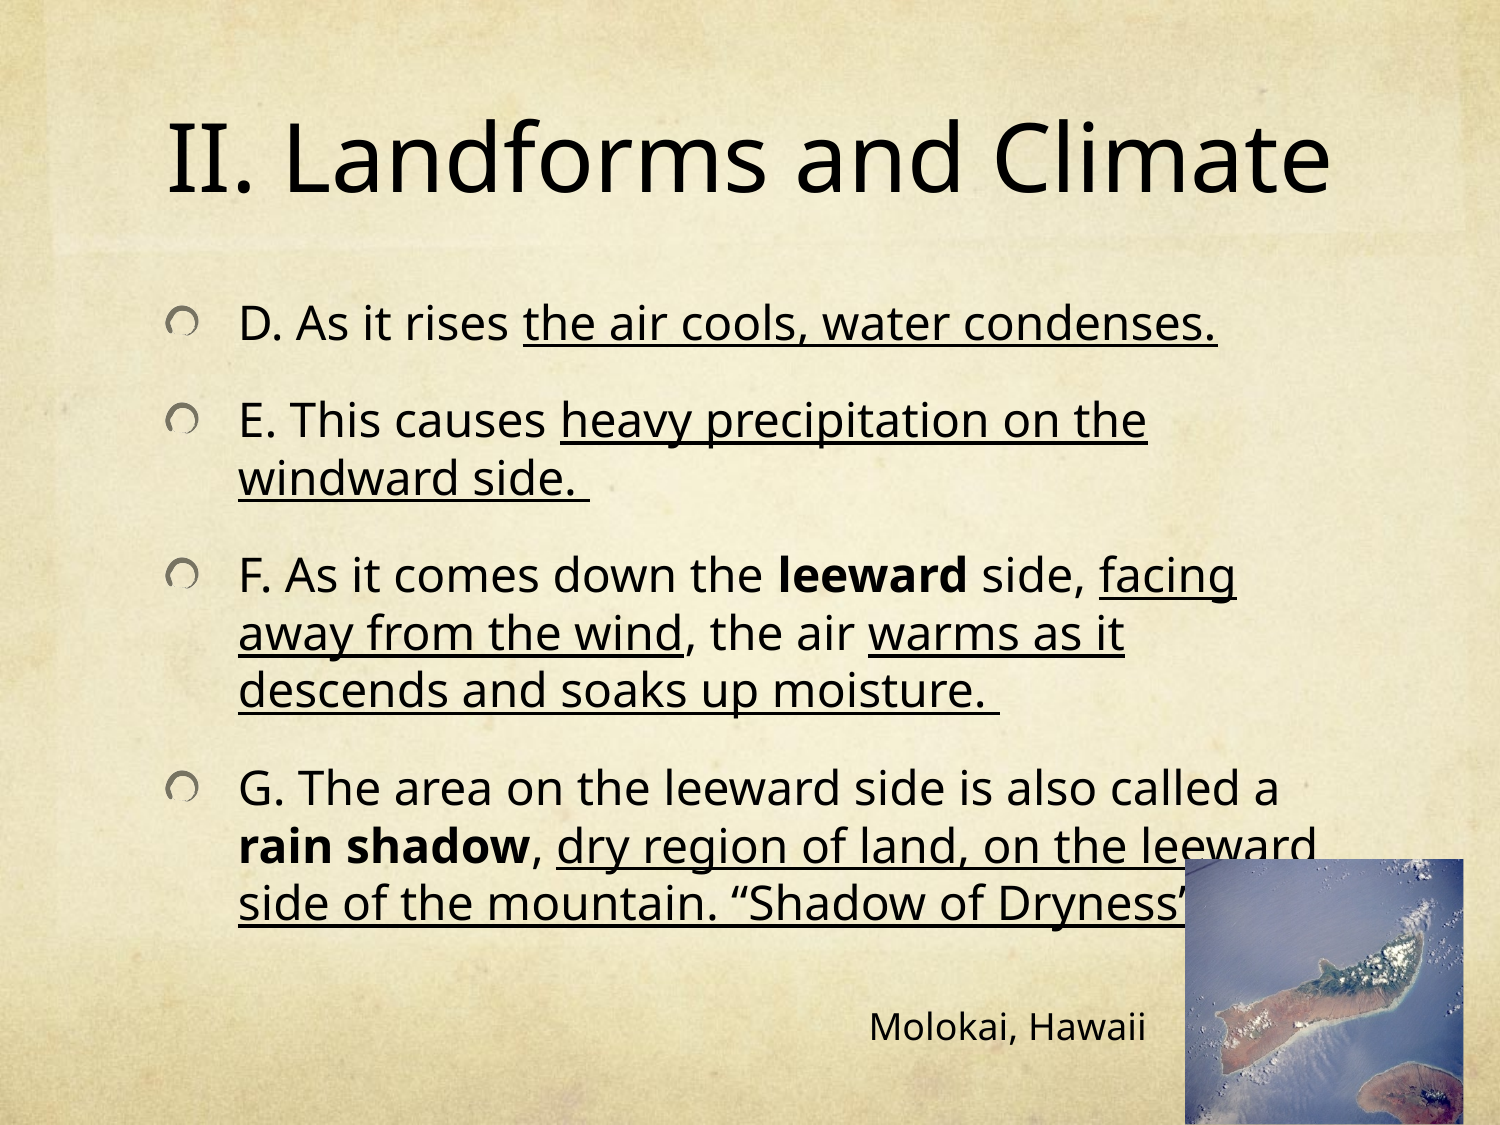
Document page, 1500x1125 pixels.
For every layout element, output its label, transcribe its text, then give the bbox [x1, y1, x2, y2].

picture [0, 0, 1500, 1125]
list D. As it rises the air cools, water condenses. E. This causes heavy precipitation on the windward side. F. As it comes down the leeward side, facing away from the wind, the air warms as it descends and soaks up moisture. G. The area on the leeward side is also called a rain shadow, dry region of land, on the leeward side of the mountain. “Shadow of Dryness”. [150, 284, 1350, 950]
text_box Molokai, Hawaii [853, 995, 1171, 1056]
title II. Landforms and Climate [150, 82, 1350, 225]
